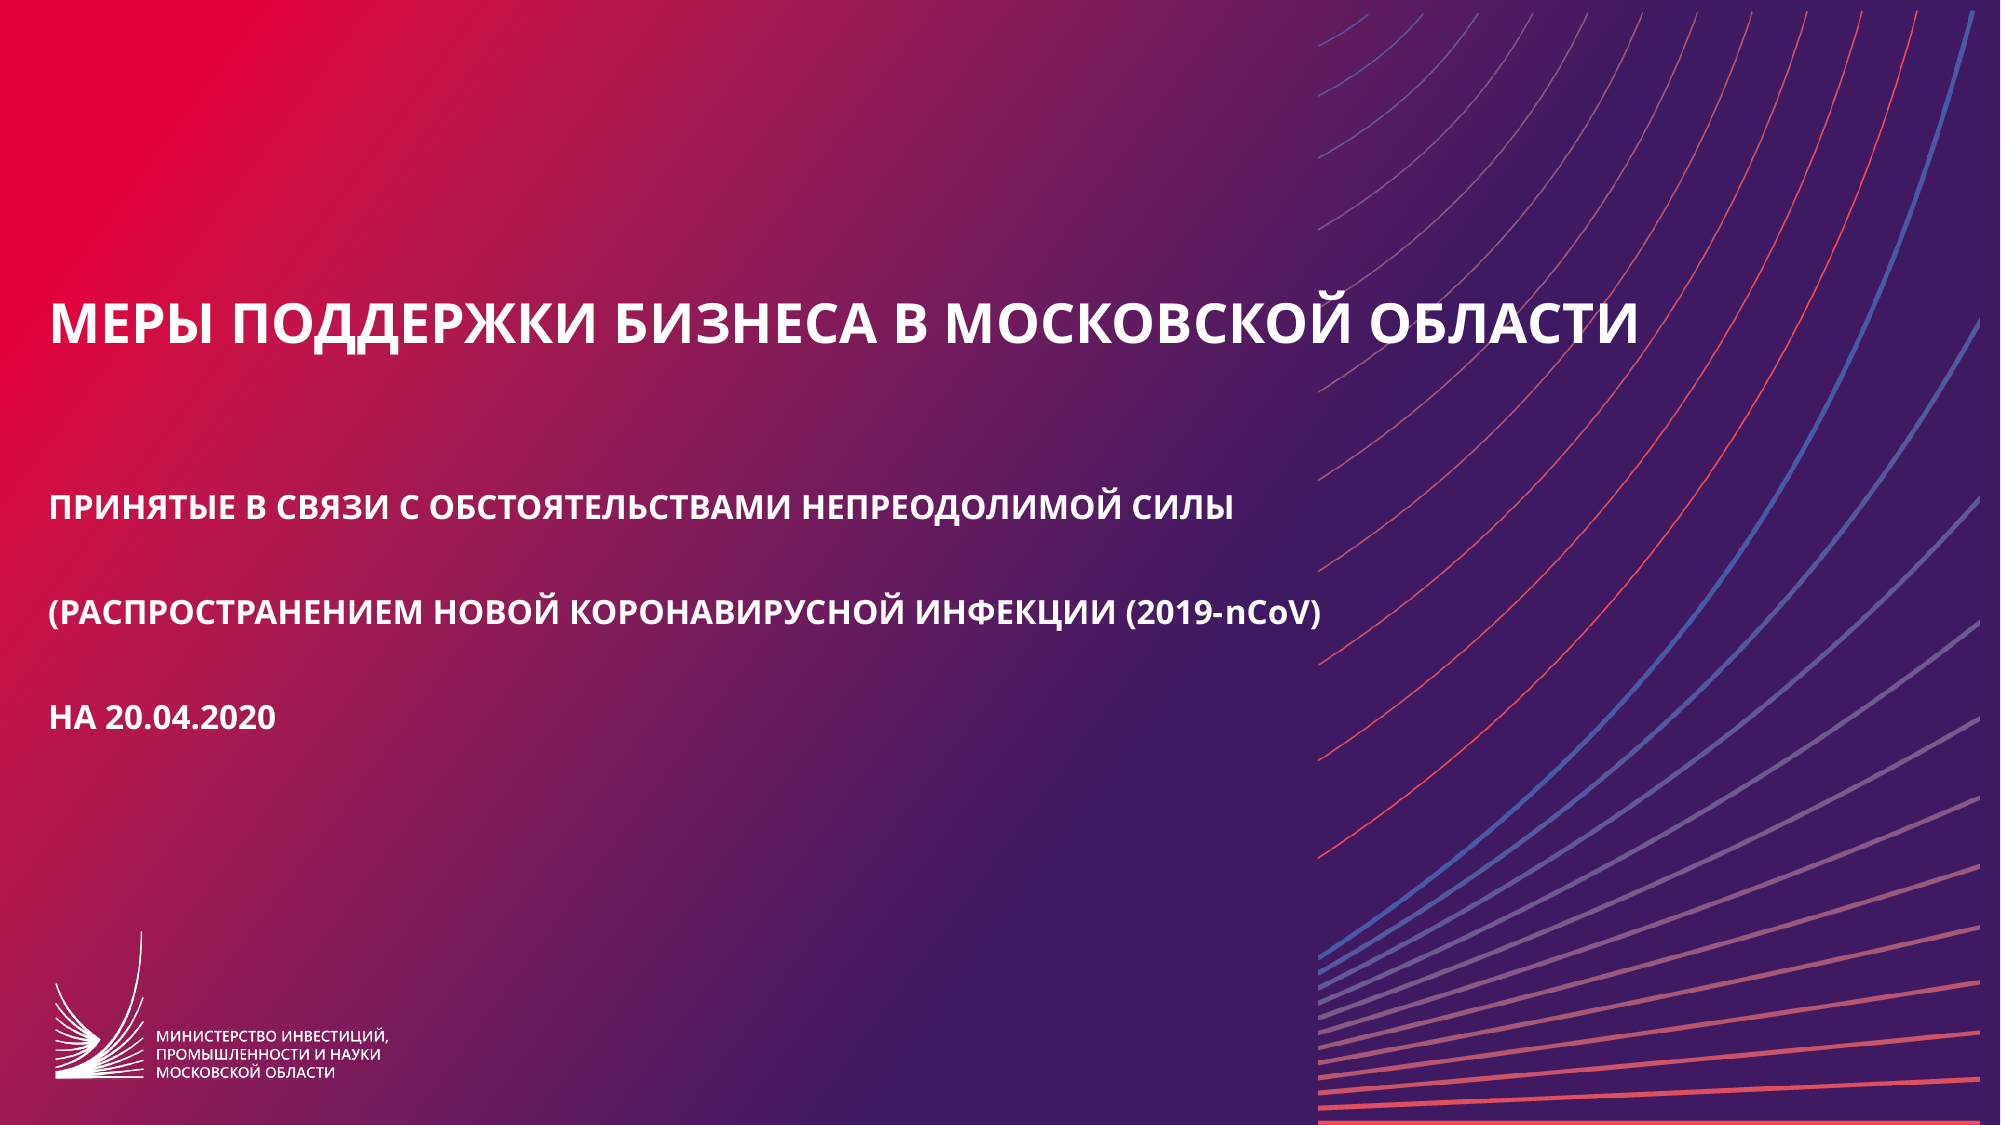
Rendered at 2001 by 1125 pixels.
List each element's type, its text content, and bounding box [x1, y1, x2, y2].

picture [0, 0, 2001, 1125]
text_box Меры поддержки бизнеса в Московской области принятые в связи с обстоятельствами непреодолимой силы (распространением новой коронавирусной инфекции (2019-nCoV) На 20.04.2020 [45, 288, 1650, 737]
